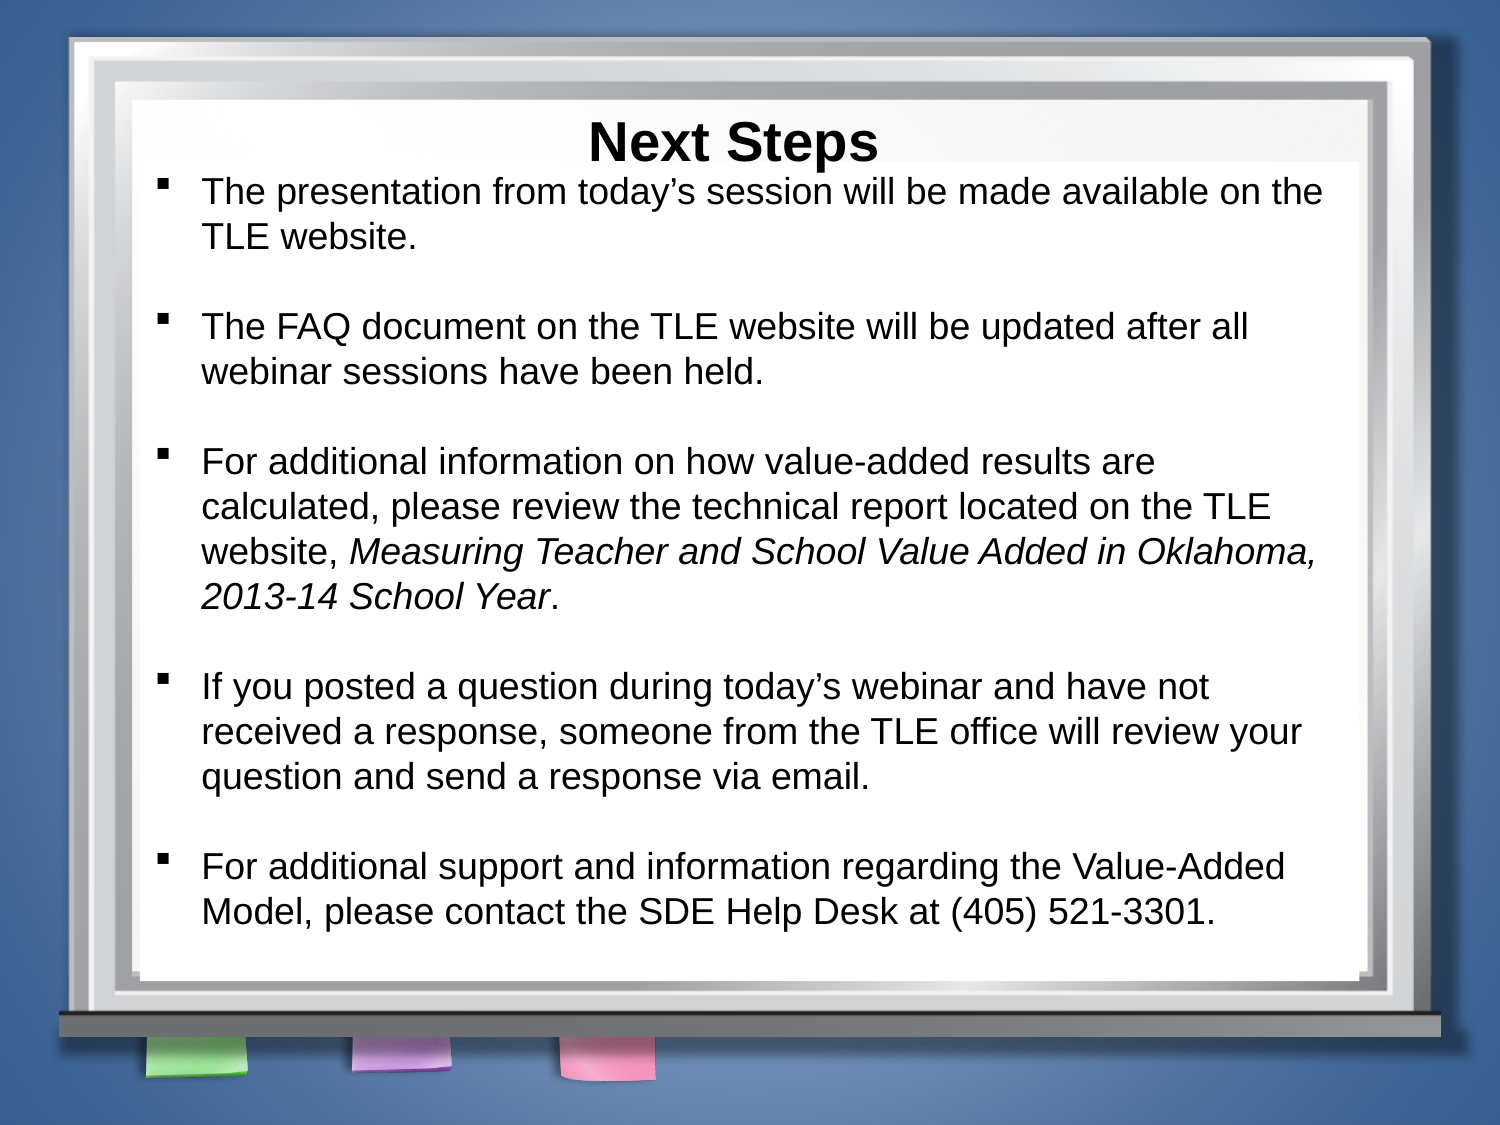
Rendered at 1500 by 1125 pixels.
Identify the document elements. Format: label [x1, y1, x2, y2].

picture [0, 0, 1500, 1125]
text_box [59, 37, 1441, 1037]
